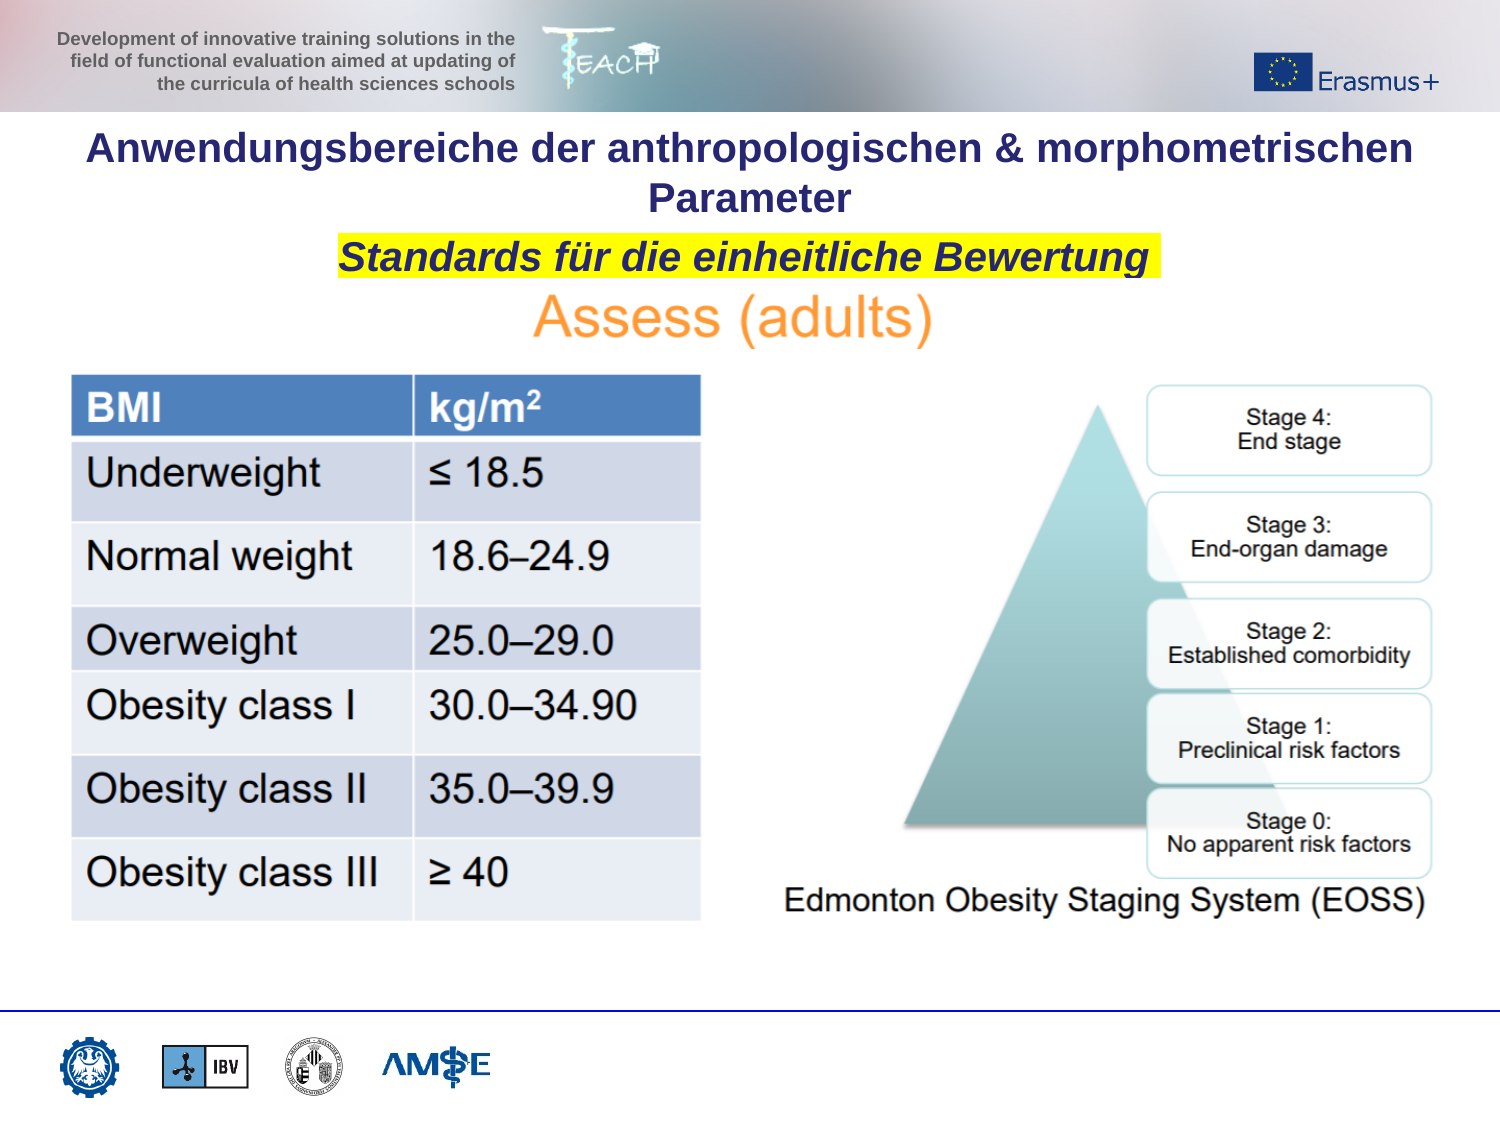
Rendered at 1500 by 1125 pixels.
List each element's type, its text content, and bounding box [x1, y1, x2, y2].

text_box Anwendungsbereiche der anthropologischen & morphometrischen Parameter Standards für die einheitliche Bewertung [0, 113, 1500, 287]
picture [0, 1, 1500, 112]
picture [53, 1035, 126, 1099]
picture [379, 1044, 491, 1089]
picture [161, 1044, 249, 1089]
picture [59, 278, 1441, 928]
picture [284, 1036, 344, 1097]
